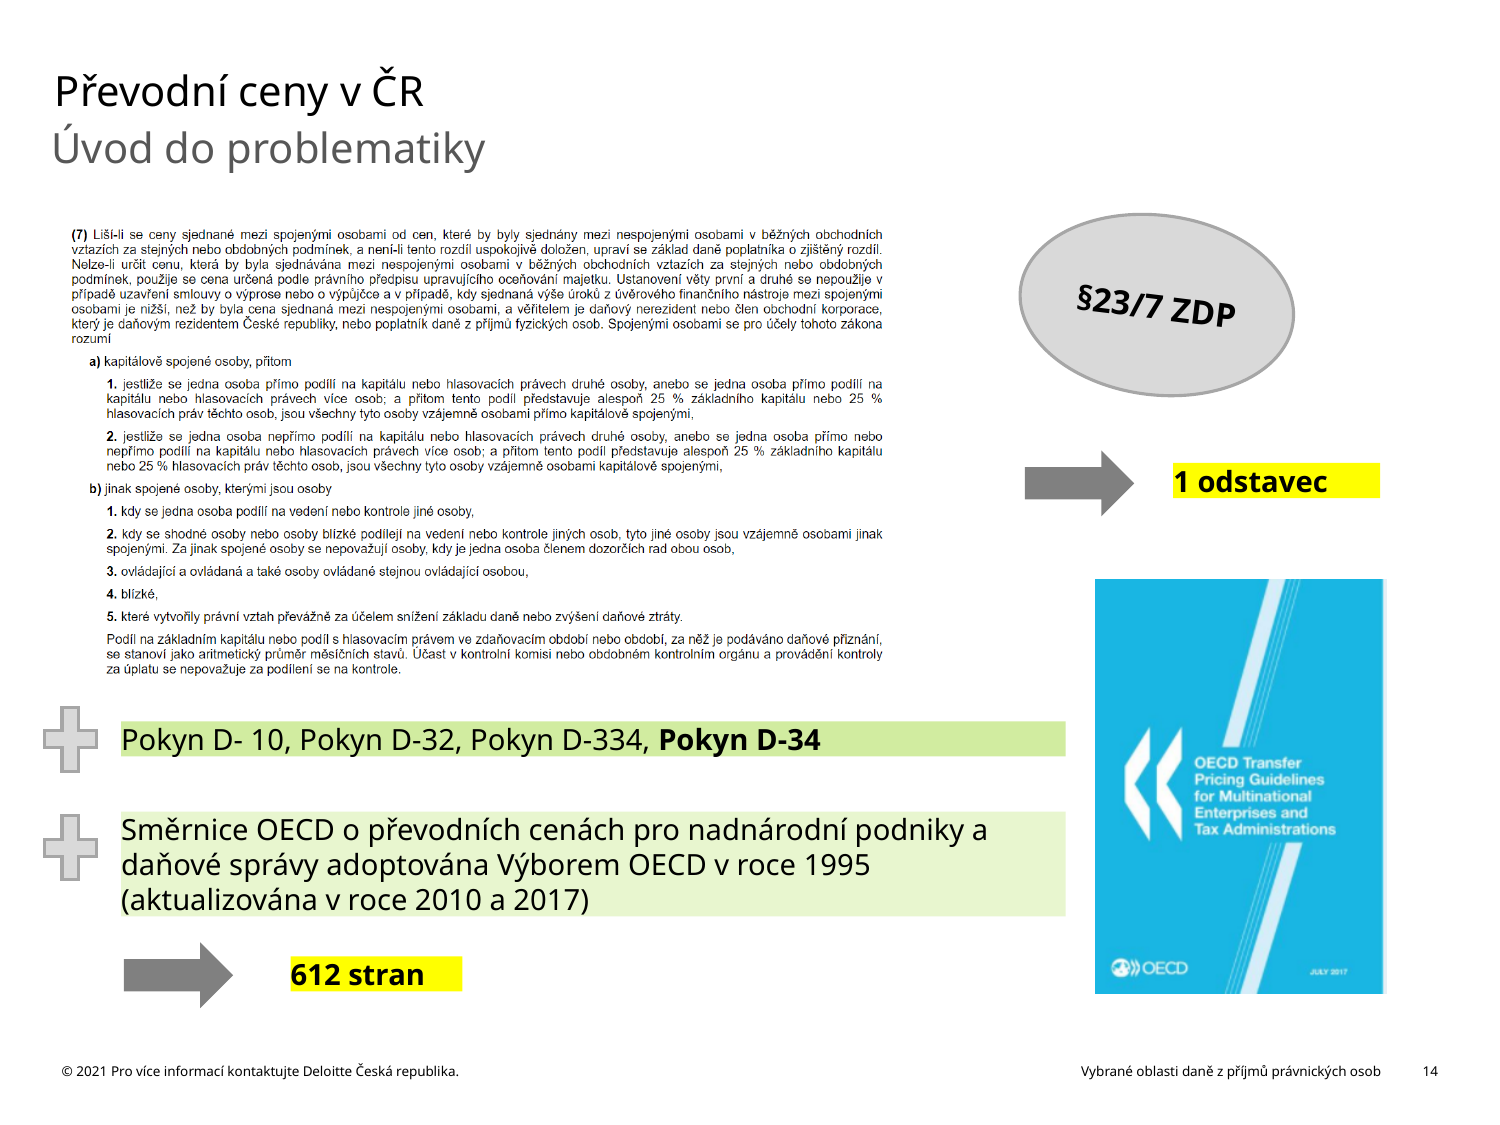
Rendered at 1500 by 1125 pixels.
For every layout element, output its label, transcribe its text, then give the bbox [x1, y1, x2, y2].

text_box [34, 215, 1388, 1005]
title Převodní ceny v ČR [54, 64, 1429, 120]
list Úvod do problematiky [51, 121, 1429, 246]
